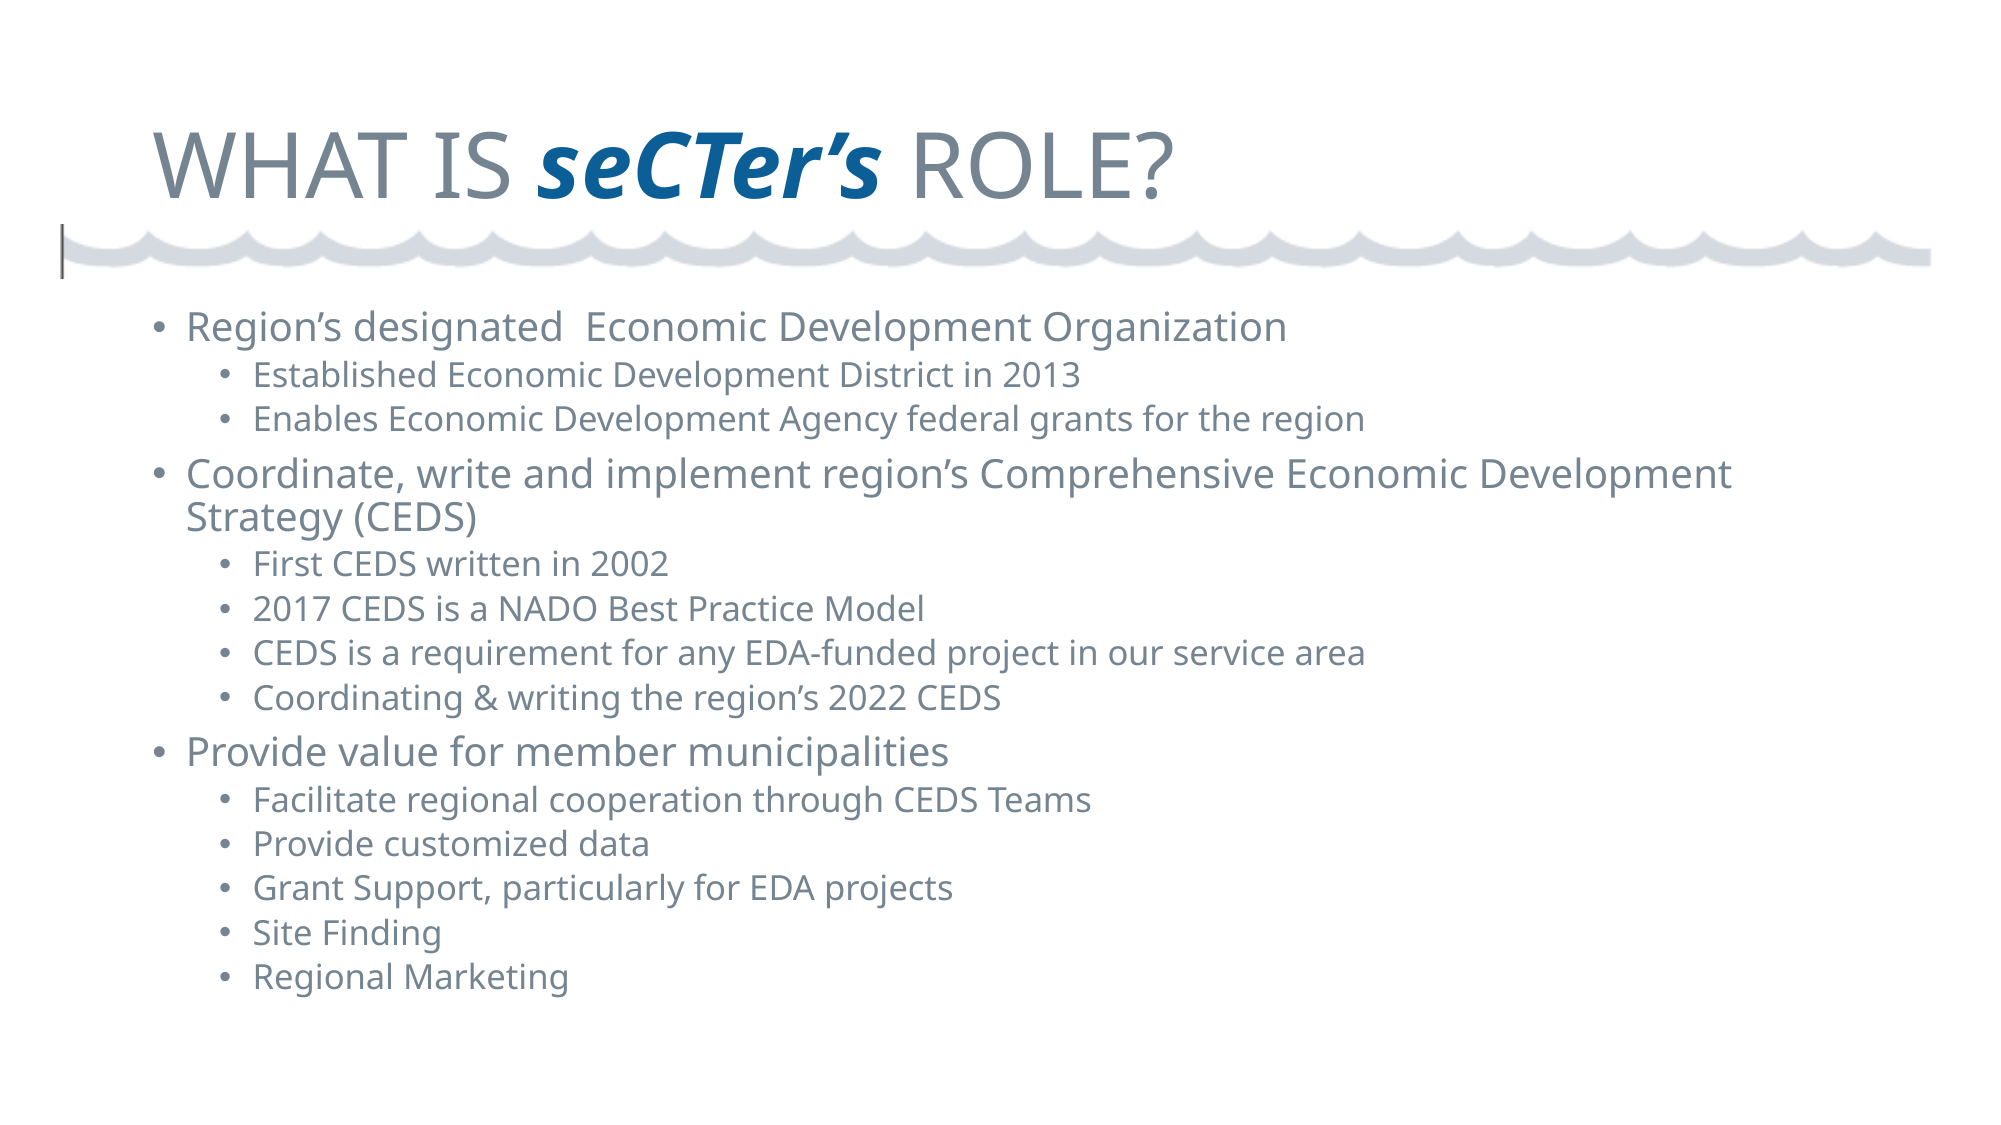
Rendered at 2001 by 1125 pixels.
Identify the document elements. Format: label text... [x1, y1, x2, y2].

list Region’s designated Economic Development Organization Established Economic Development District in 2013 Enables Economic Development Agency federal grants for the region Coordinate, write and implement region’s Comprehensive Economic Development Strategy (CEDS) First CEDS written in 2002 2017 CEDS is a NADO Best Practice Model CEDS is a requirement for any EDA-funded project in our service area Coordinating & writing the region’s 2022 CEDS Provide value for member municipalities Facilitate regional cooperation through CEDS Teams Provide customized data Grant Support, particularly for EDA projects Site Finding Regional Marketing [137, 299, 1863, 1014]
title WHAT IS seCTer’s ROLE? [137, 59, 1863, 224]
picture [60, 224, 1940, 279]
